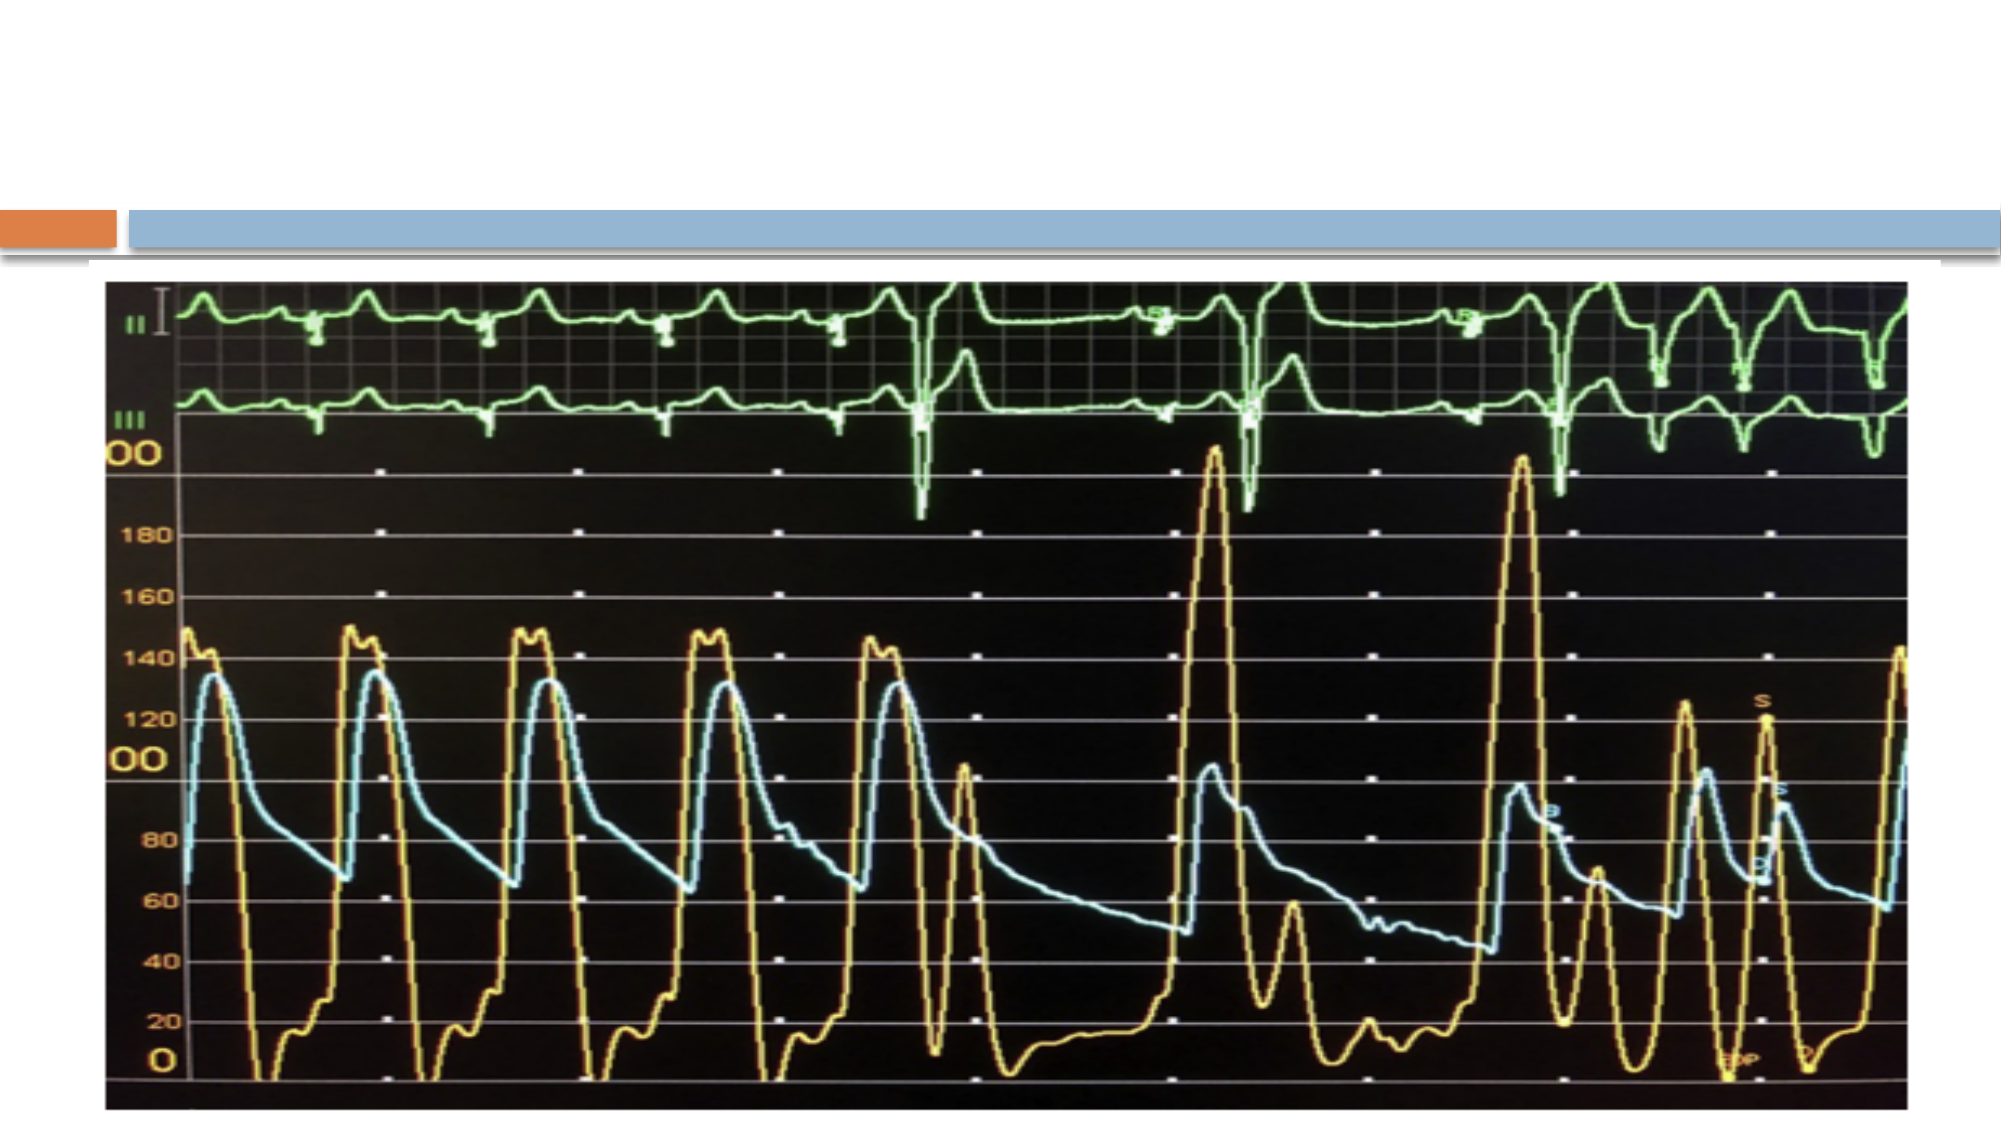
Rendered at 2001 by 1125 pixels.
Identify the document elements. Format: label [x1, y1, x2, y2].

list [88, 259, 1942, 1125]
